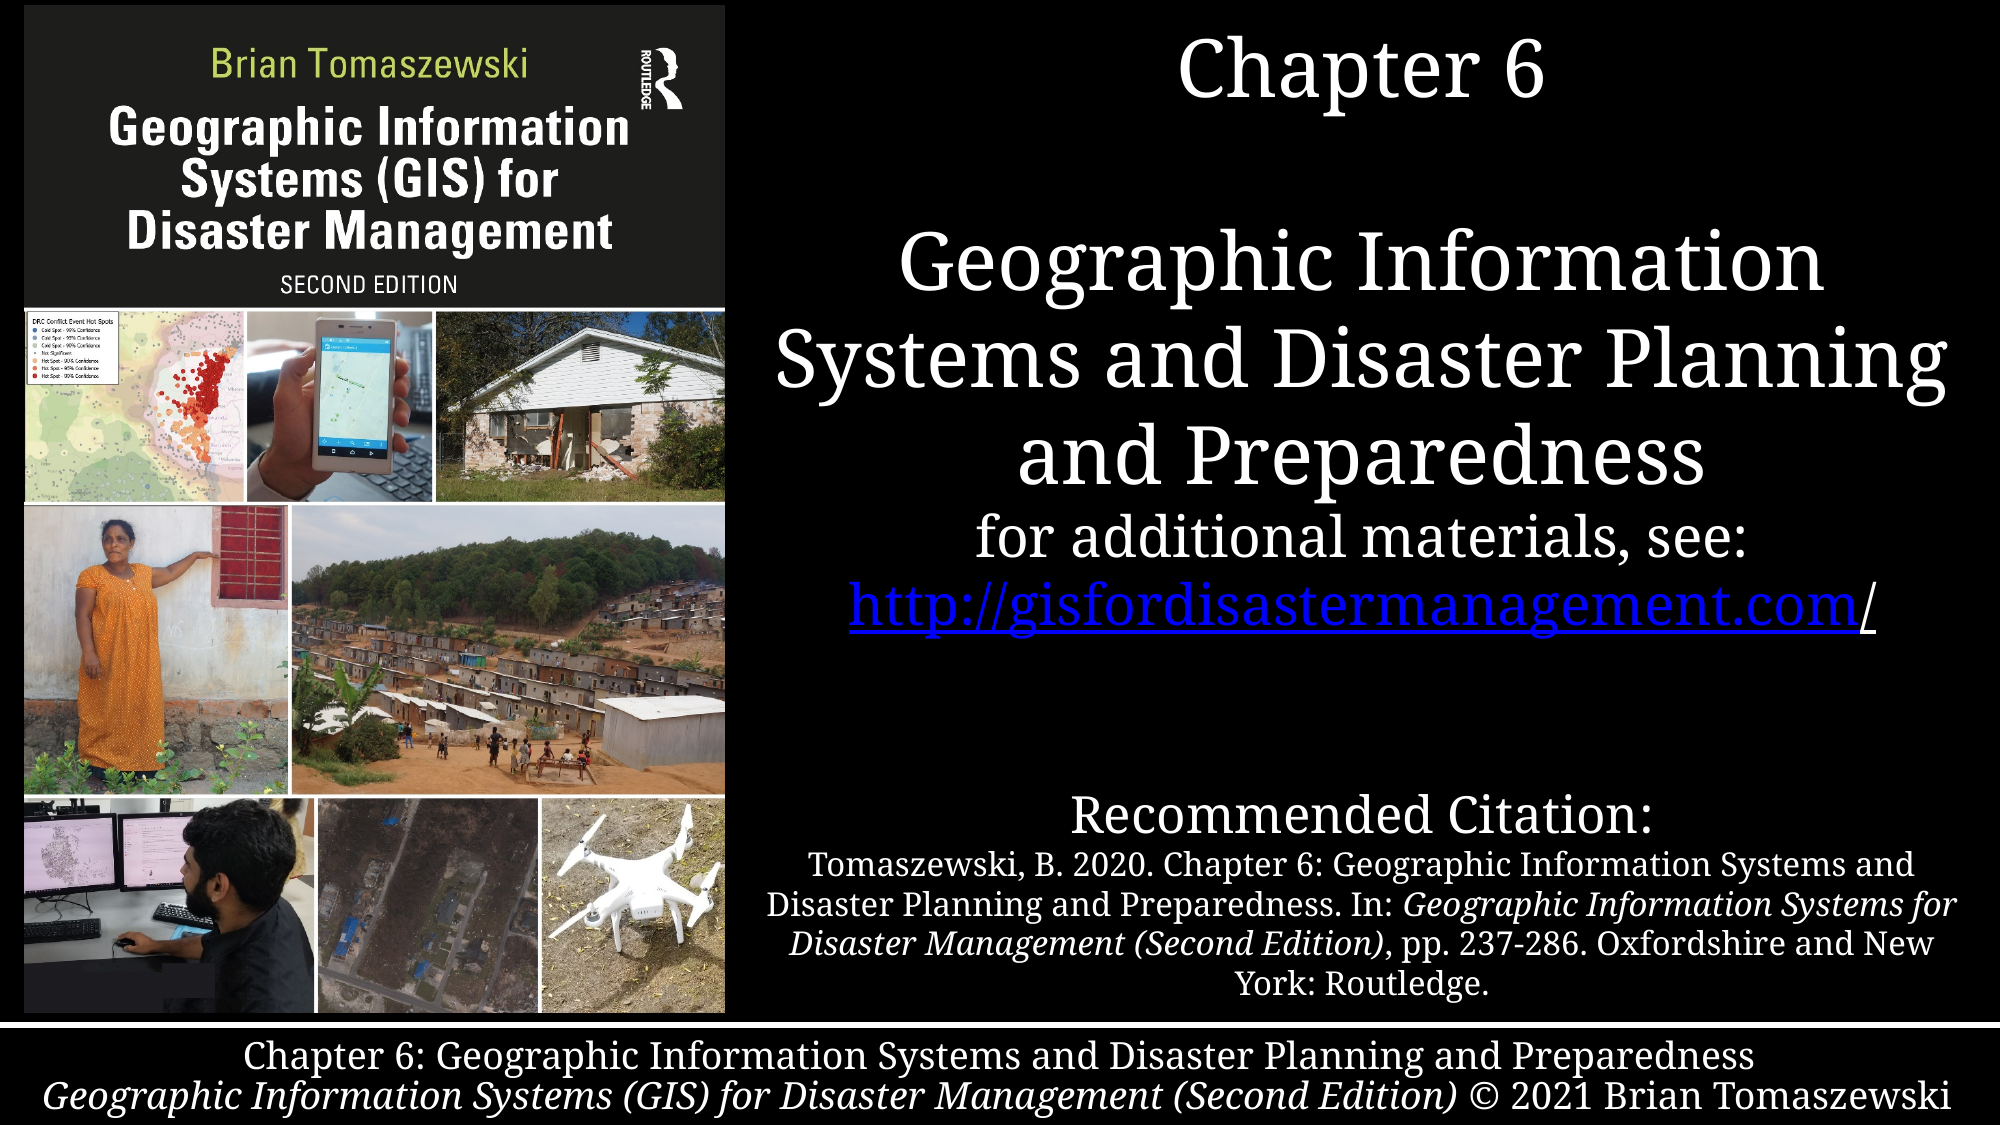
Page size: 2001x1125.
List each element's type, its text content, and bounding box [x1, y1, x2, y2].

picture [24, 5, 726, 1013]
title Chapter 6 Geographic Information Systems and Disaster Planning and Preparedness for additional materials, see: http://gisfordisastermanagement.com/ Recommended Citation: Tomaszewski, B. 2020. Chapter 6: Geographic Information Systems and Disaster Planning and Preparedness. In: Geographic Information Systems for Disaster Management (Second Edition), pp. 237-286. Oxfordshire and New York: Routledge. [737, 5, 1988, 1013]
